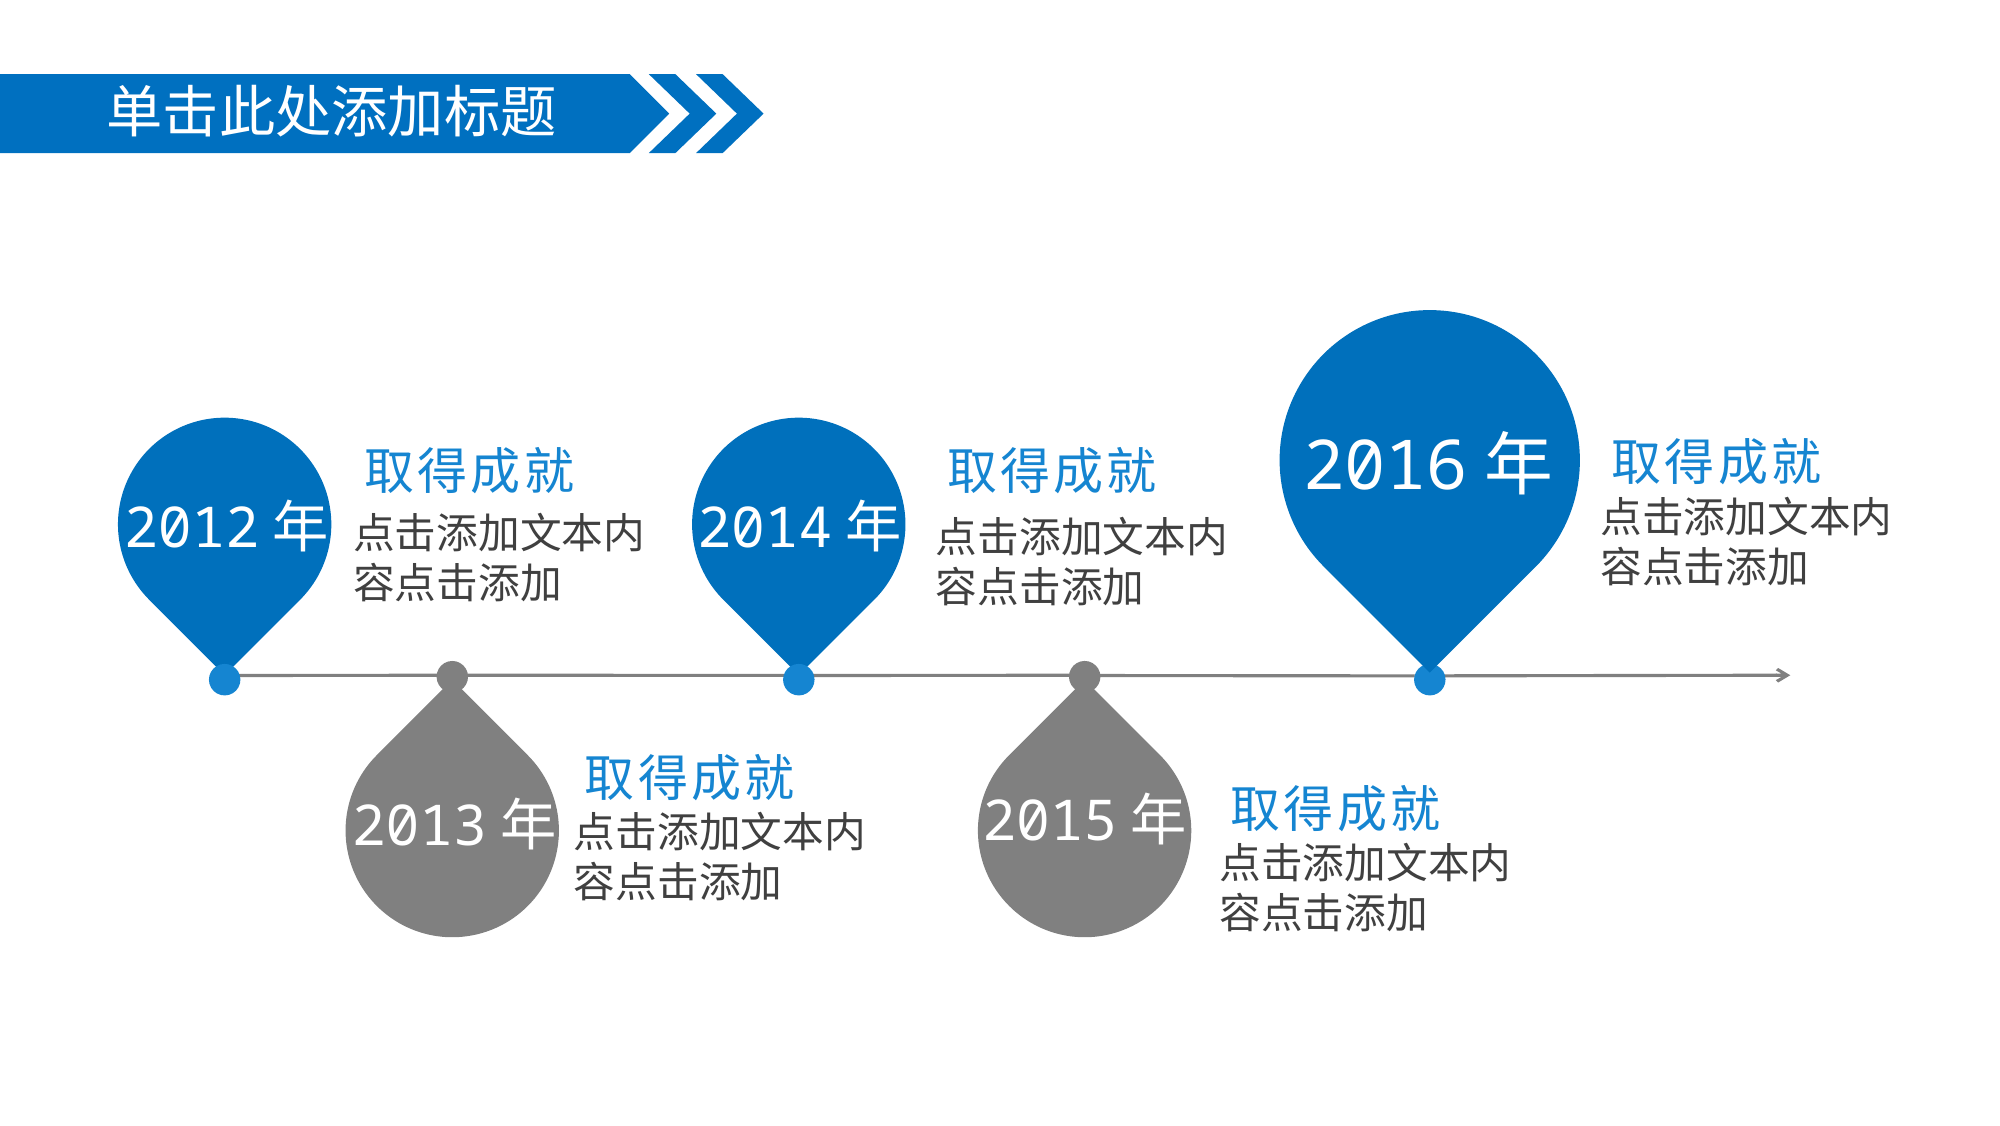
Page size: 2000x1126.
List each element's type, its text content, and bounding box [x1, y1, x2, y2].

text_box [691, 417, 906, 696]
text_box [694, 72, 766, 156]
text_box [646, 72, 719, 156]
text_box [1585, 422, 1917, 600]
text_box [920, 432, 1253, 621]
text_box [345, 660, 561, 938]
text_box [627, 72, 672, 156]
text_box 单击此处添加标题 [86, 66, 627, 161]
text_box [338, 432, 670, 616]
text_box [117, 417, 333, 696]
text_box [1279, 309, 1581, 696]
text_box [0, 72, 86, 156]
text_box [1204, 769, 1536, 947]
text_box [565, 739, 891, 915]
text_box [977, 660, 1192, 938]
